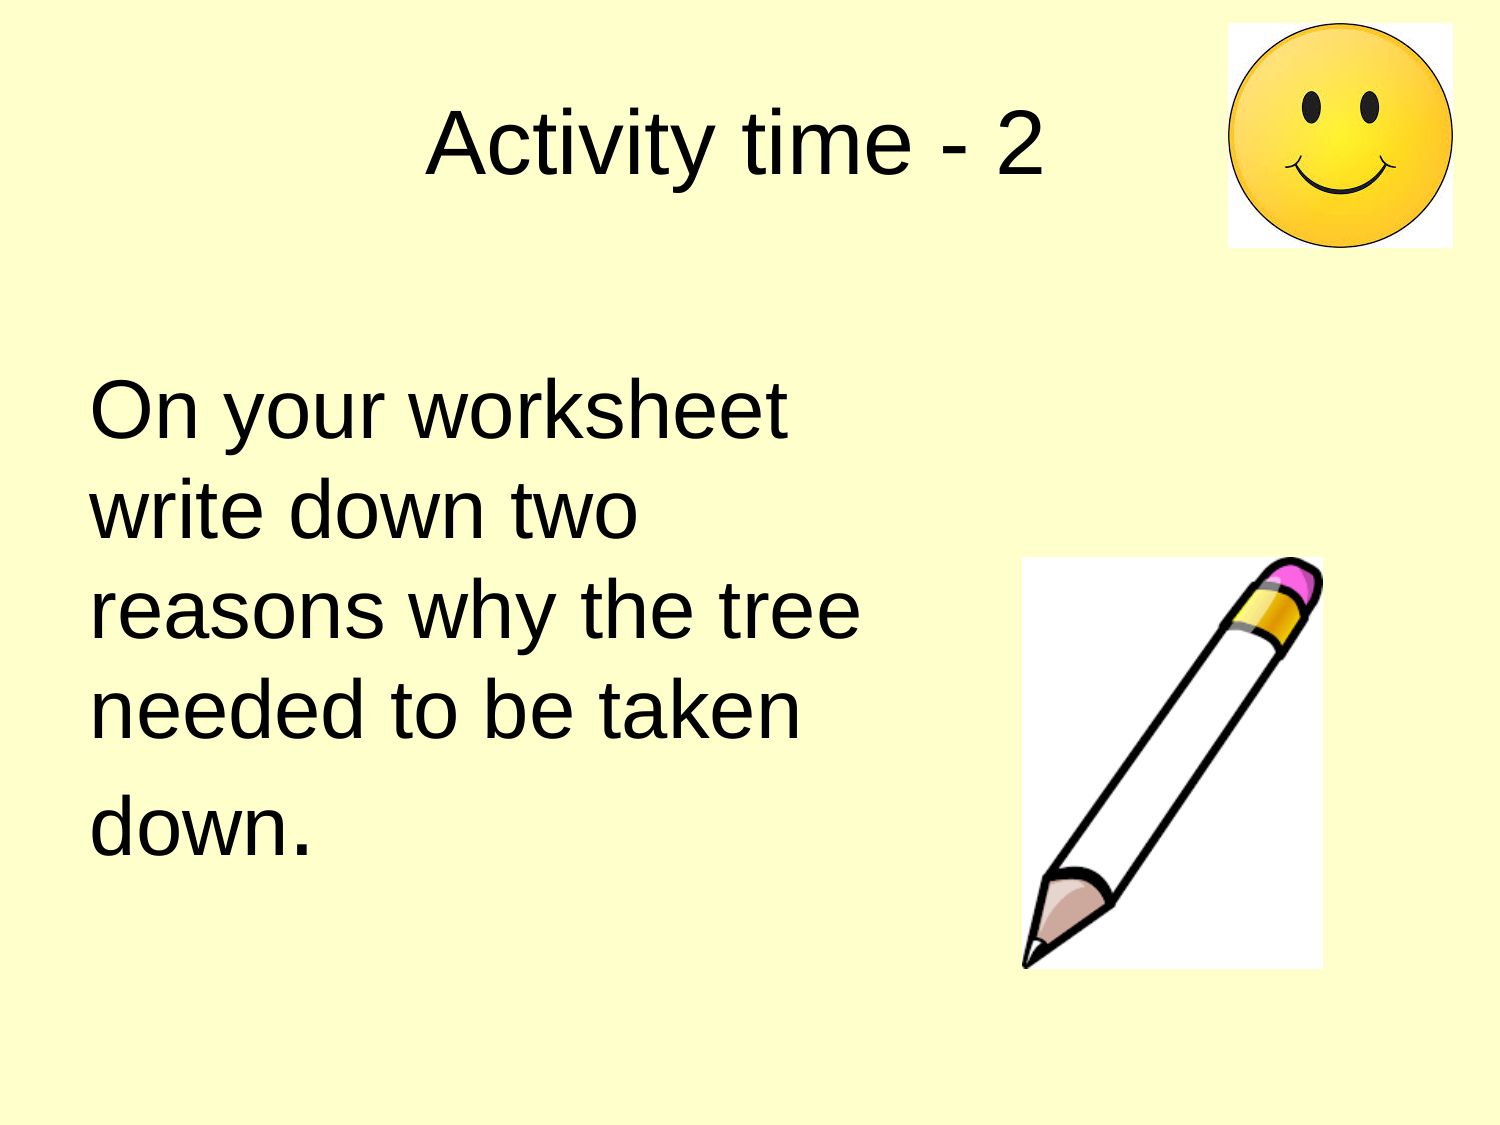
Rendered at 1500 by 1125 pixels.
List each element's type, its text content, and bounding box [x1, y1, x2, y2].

picture [1022, 557, 1323, 969]
text_box On your worksheet write down two reasons why the tree needed to be taken down. [75, 348, 913, 847]
text_box Activity time - 2 [75, 44, 1222, 232]
picture [1228, 23, 1453, 249]
